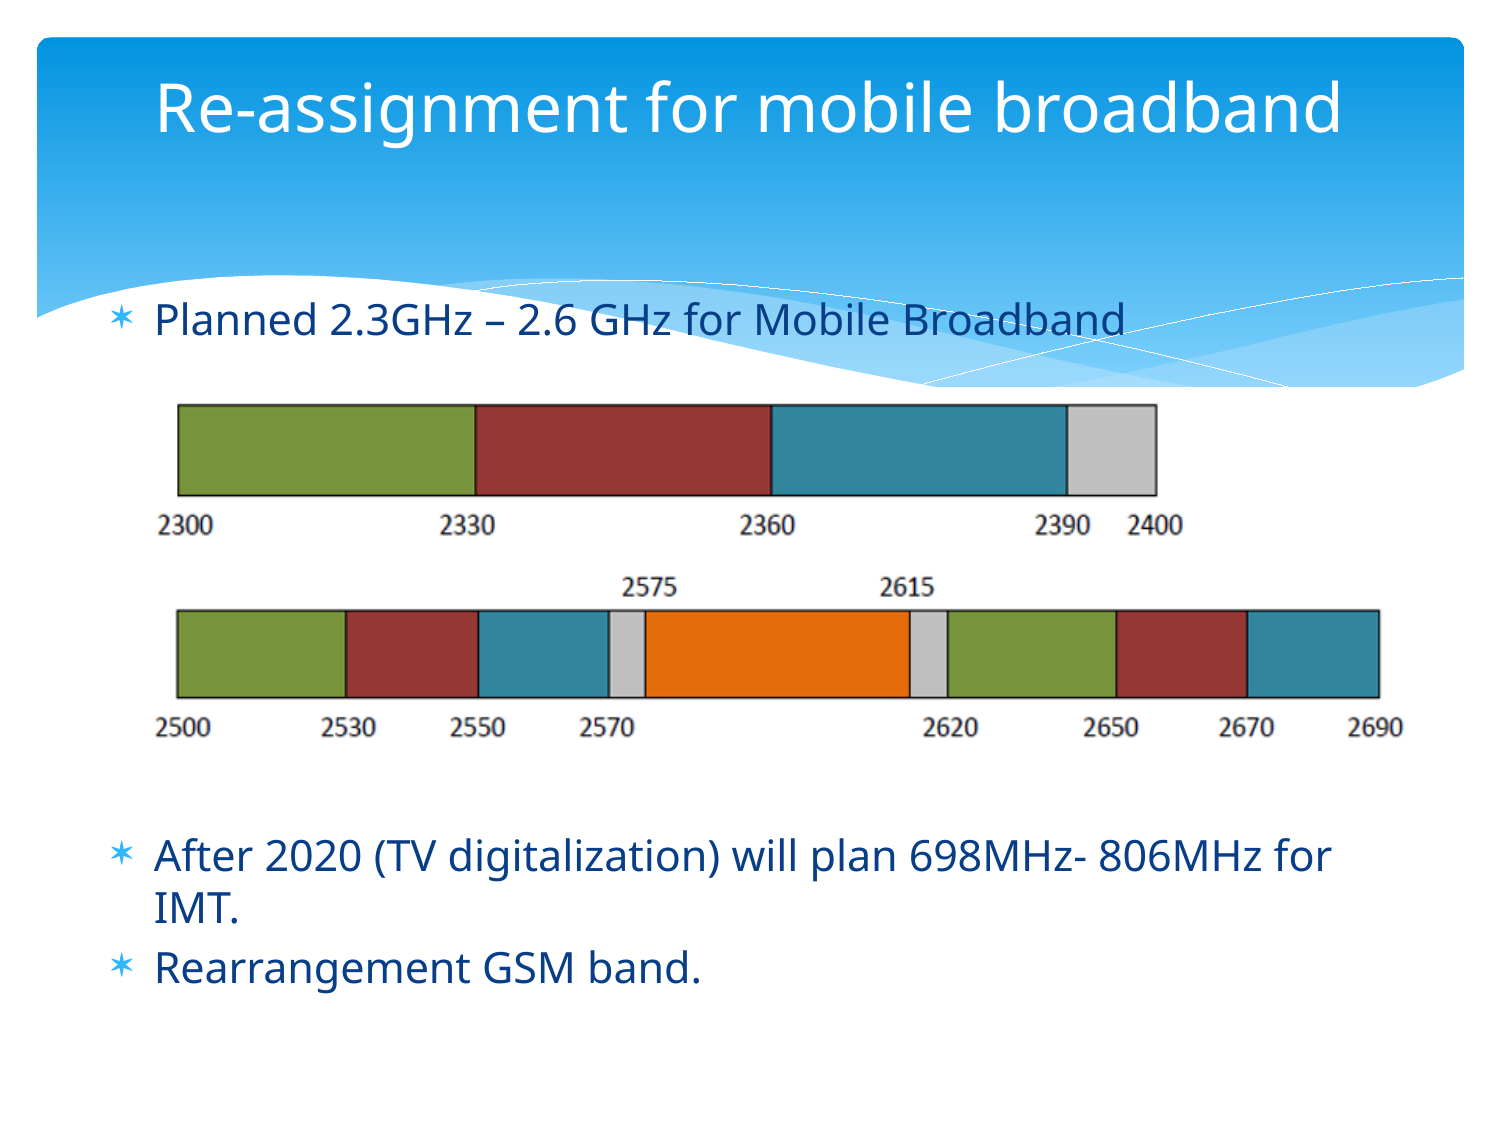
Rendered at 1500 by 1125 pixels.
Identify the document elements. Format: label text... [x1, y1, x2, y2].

picture [137, 387, 1430, 755]
title Re-assignment for mobile broadband [75, 55, 1425, 238]
list Planned 2.3GHz – 2.6 GHz for Mobile Broadband After 2020 (TV digitalization) will plan 698MHz- 806MHz for IMT. Rearrangement GSM band. [50, 224, 1359, 1005]
